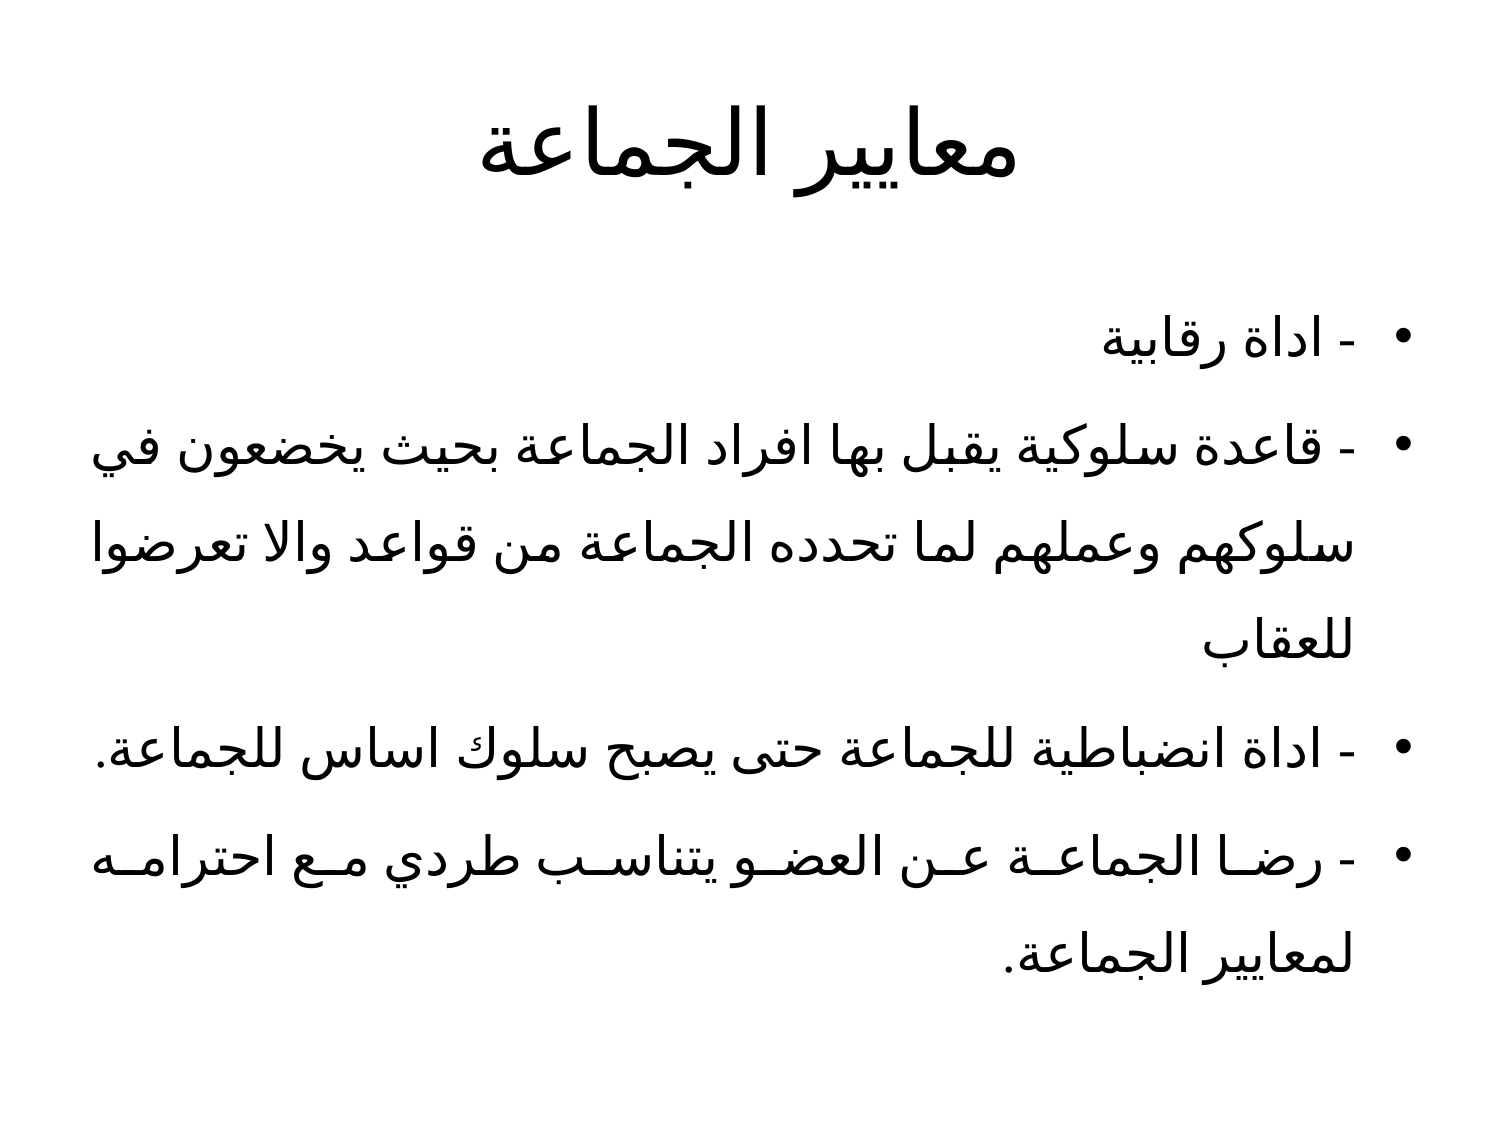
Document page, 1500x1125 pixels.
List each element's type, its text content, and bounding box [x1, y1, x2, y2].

title معايير الجماعة [75, 45, 1425, 233]
list - اداة رقابية - قاعدة سلوكية يقبل بها افراد الجماعة بحيث يخضعون في سلوكهم وعملهم لما تحدده الجماعة من قواعد والا تعرضوا للعقاب - اداة انضباطية للجماعة حتى يصبح سلوك اساس للجماعة. - رضا الجماعة عن العضو يتناسب طردي مع احترامه لمعايير الجماعة. [75, 262, 1425, 1005]
